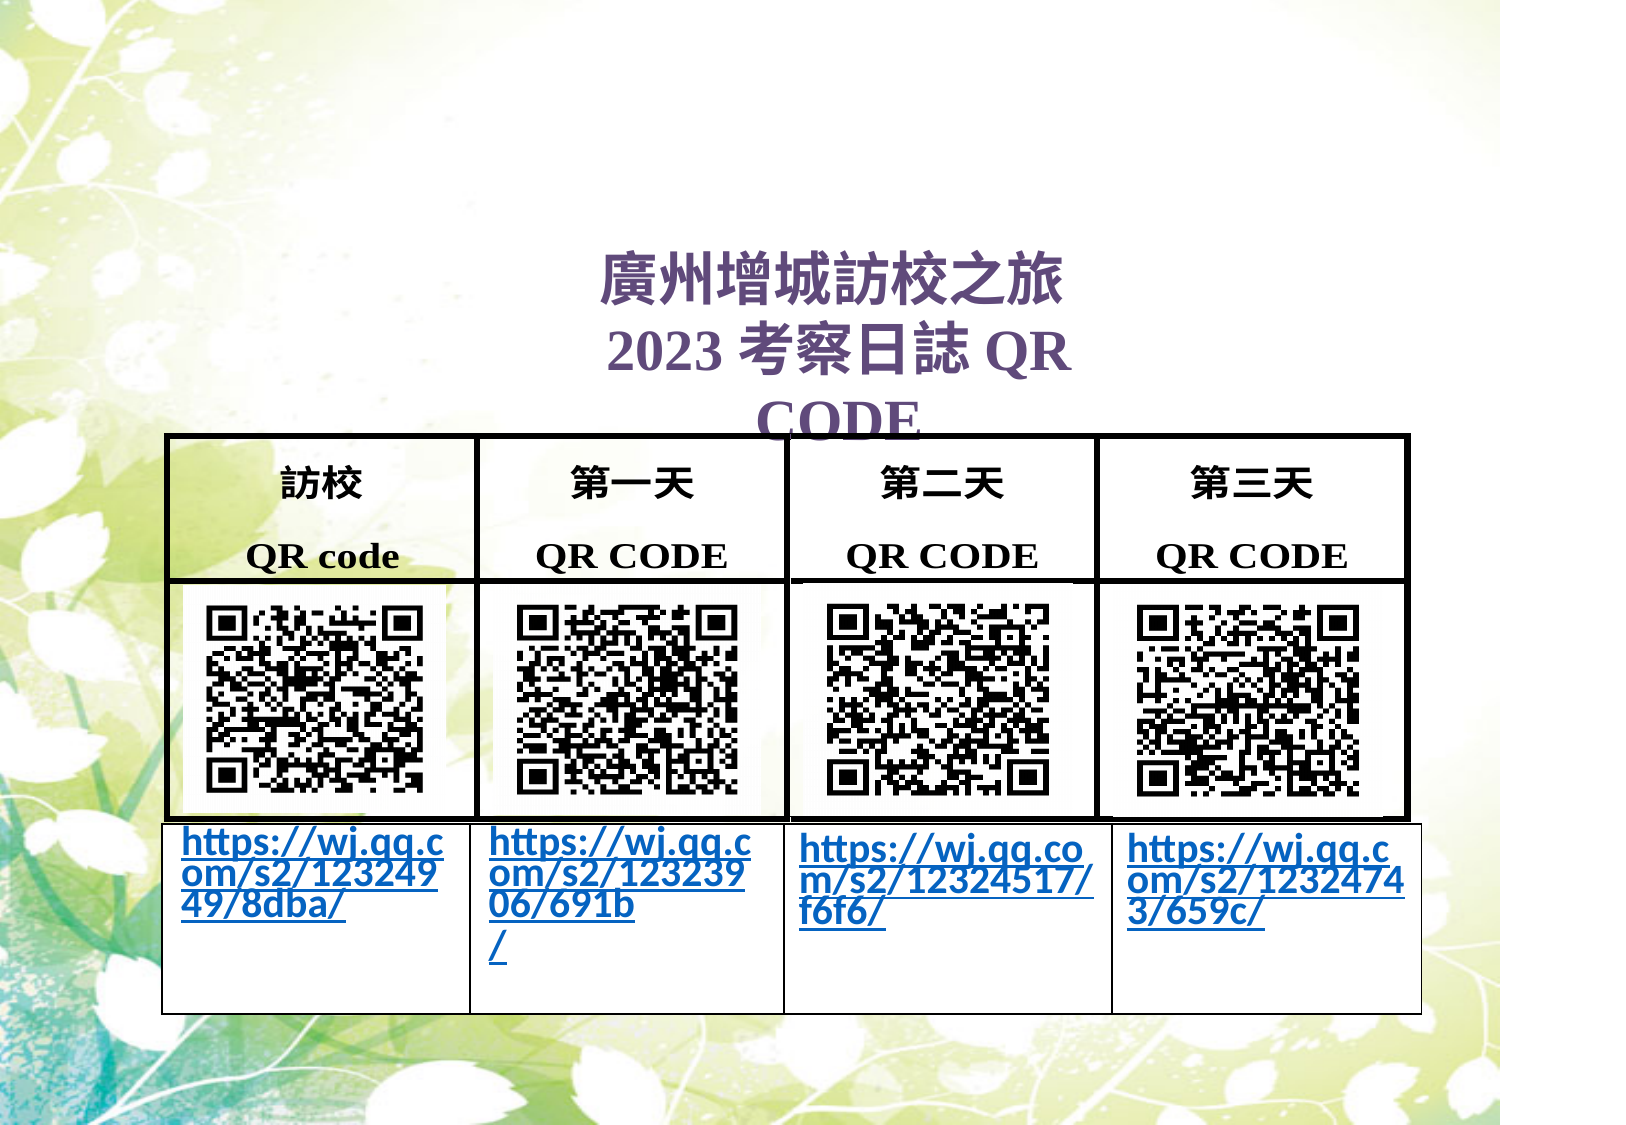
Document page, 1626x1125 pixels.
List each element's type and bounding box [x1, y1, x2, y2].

picture [0, 0, 1500, 1125]
text_box [136, 229, 1625, 824]
